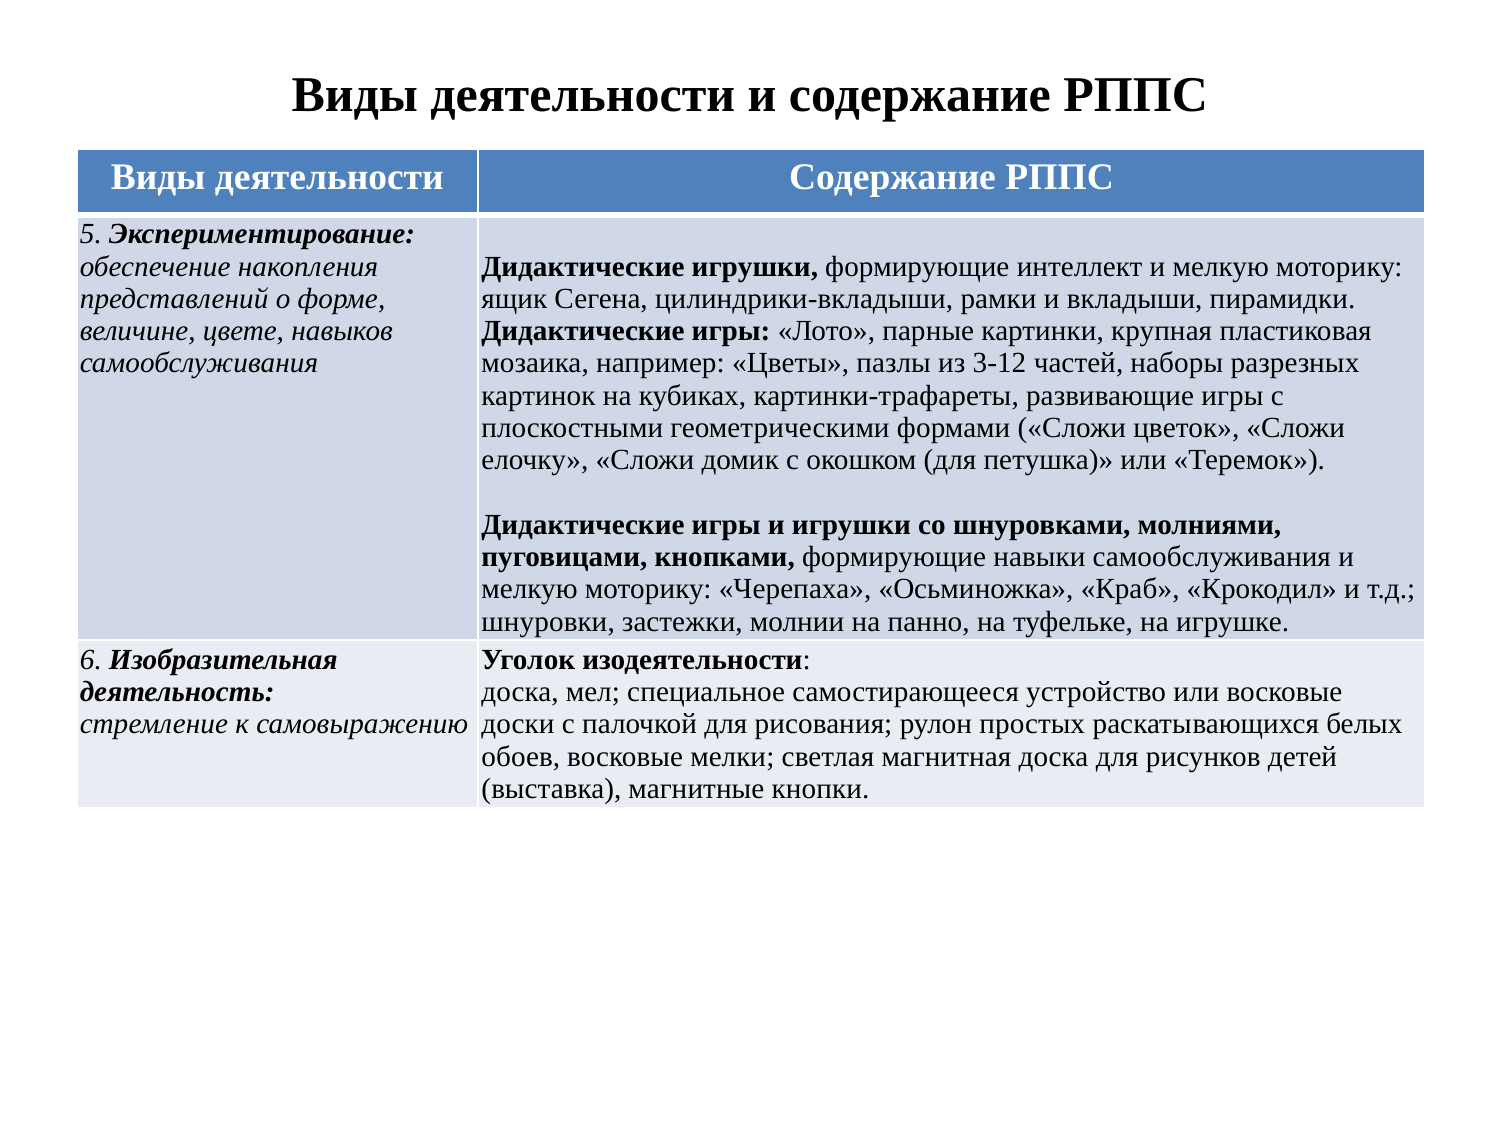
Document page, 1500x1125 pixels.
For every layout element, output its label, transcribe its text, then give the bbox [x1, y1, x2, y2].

table_cell 6. Изобразительная деятельность: стремление к самовыражению [78, 641, 477, 807]
table_cell 5. Экспериментирование: обеспечение накопления представлений о форме, величине, цвете, навыков самообслуживания [78, 218, 477, 639]
table_header Содержание РППС [479, 150, 1424, 212]
table_cell Уголок изодеятельности: доска, мел; специальное самостирающееся устройство или восковые доски с палочкой для рисования; рулон простых раскаты­вающихся белых обоев, восковые мелки; светлая магнитная доска для рисунков детей (выставка), магнитные кнопки. [479, 641, 1424, 807]
table_header Виды деятельности [78, 150, 477, 212]
table_cell Дидактические игрушки, формирующие интеллект и мелкую моторику: ящик Сегена, цилиндрики-вкладыши, рамки и вкладыши, пирамидки. Дидактические игры: «Лото», парные картинки, крупная пластиковая мозаика, например: «Цветы», пазлы из 3-12 частей, наборы разрезных картинок на кубиках, картинки-трафареты, развивающие игры с плоскостными геометрическими формами («Сложи цветок», «Сложи елочку», «Сложи домик с окошком (для петушка)» или «Теремок»). Дидактические игры и игрушки со шнуровками, молниями, пуговицами, кнопками, формирующие навыки самообслуживания и мелкую моторику: «Черепаха», «Осьминожка», «Краб», «Крокодил» и т.д.; шнуровки, застежки, молнии на панно, на туфельке, на игрушке. [479, 218, 1424, 639]
title Виды деятельности и содержание РППС [75, 45, 1425, 138]
